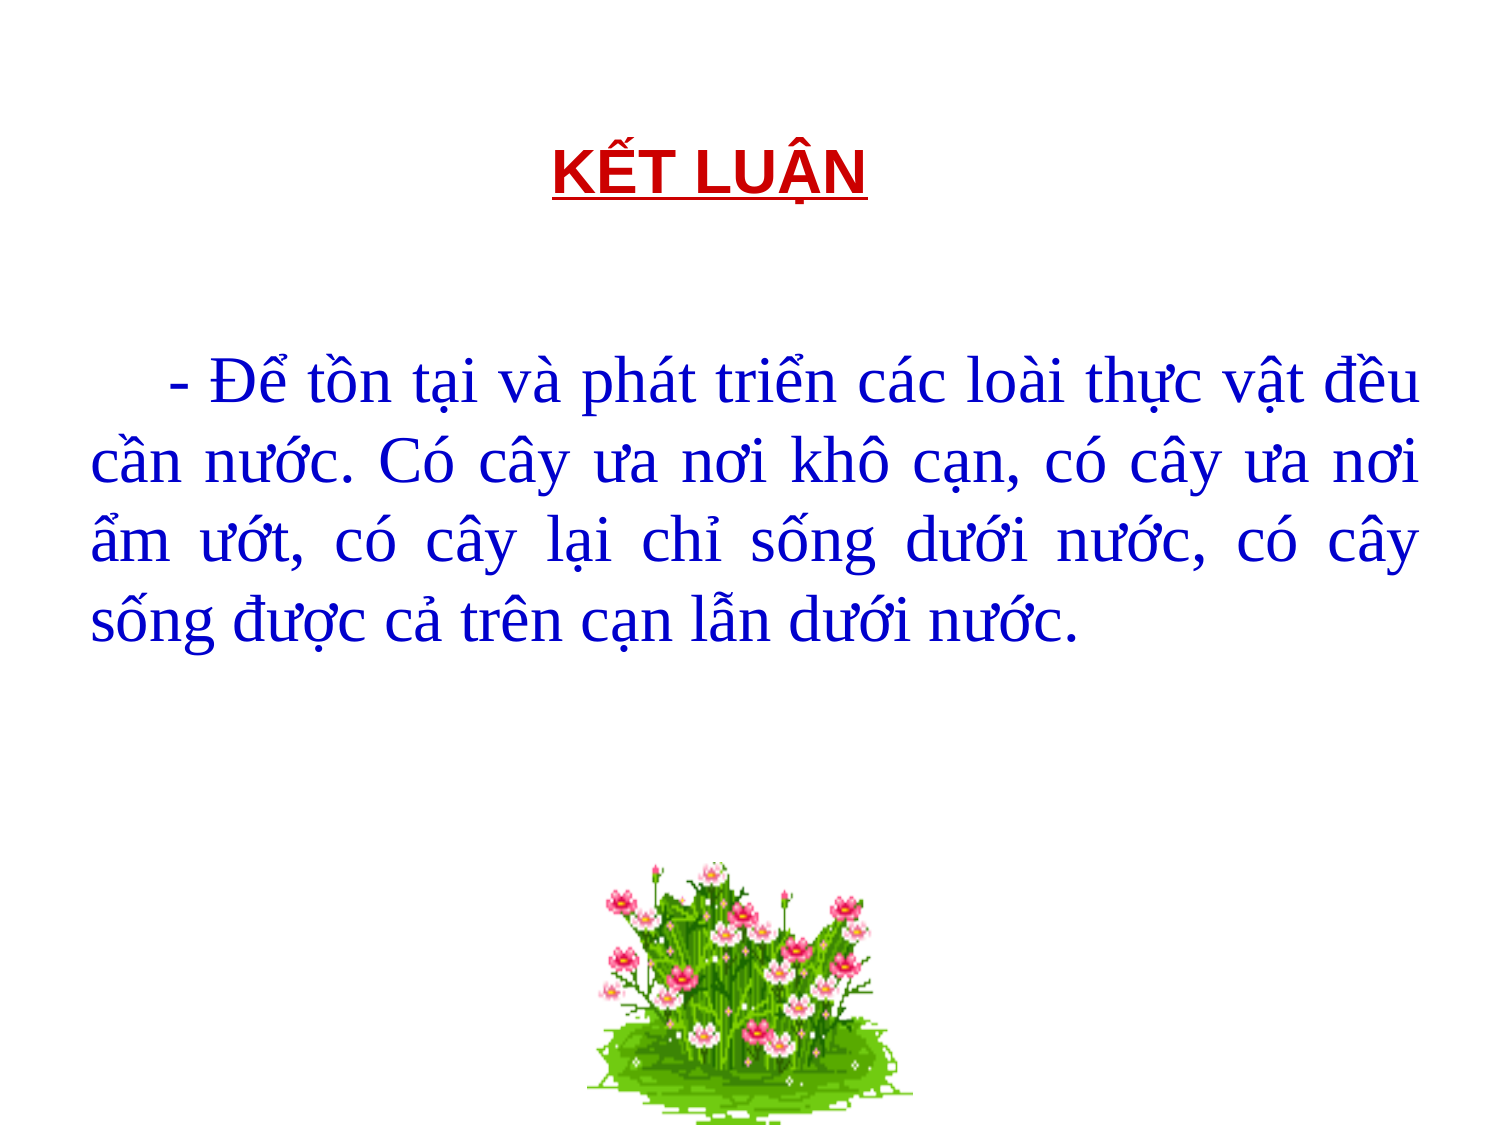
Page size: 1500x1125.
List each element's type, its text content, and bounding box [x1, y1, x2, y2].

picture [587, 862, 913, 1125]
text_box [74, 50, 1425, 238]
title - Để tồn tại và phát triển các loài thực vật đều cần nước. Có cây ưa nơi khô cạn, có cây ưa nơi ẩm ướt, có cây lại chỉ sống dưới nước, có cây sống được cả trên cạn lẫn dưới nước. [74, 324, 1438, 666]
text_box KẾT LUẬN [374, 74, 1063, 262]
